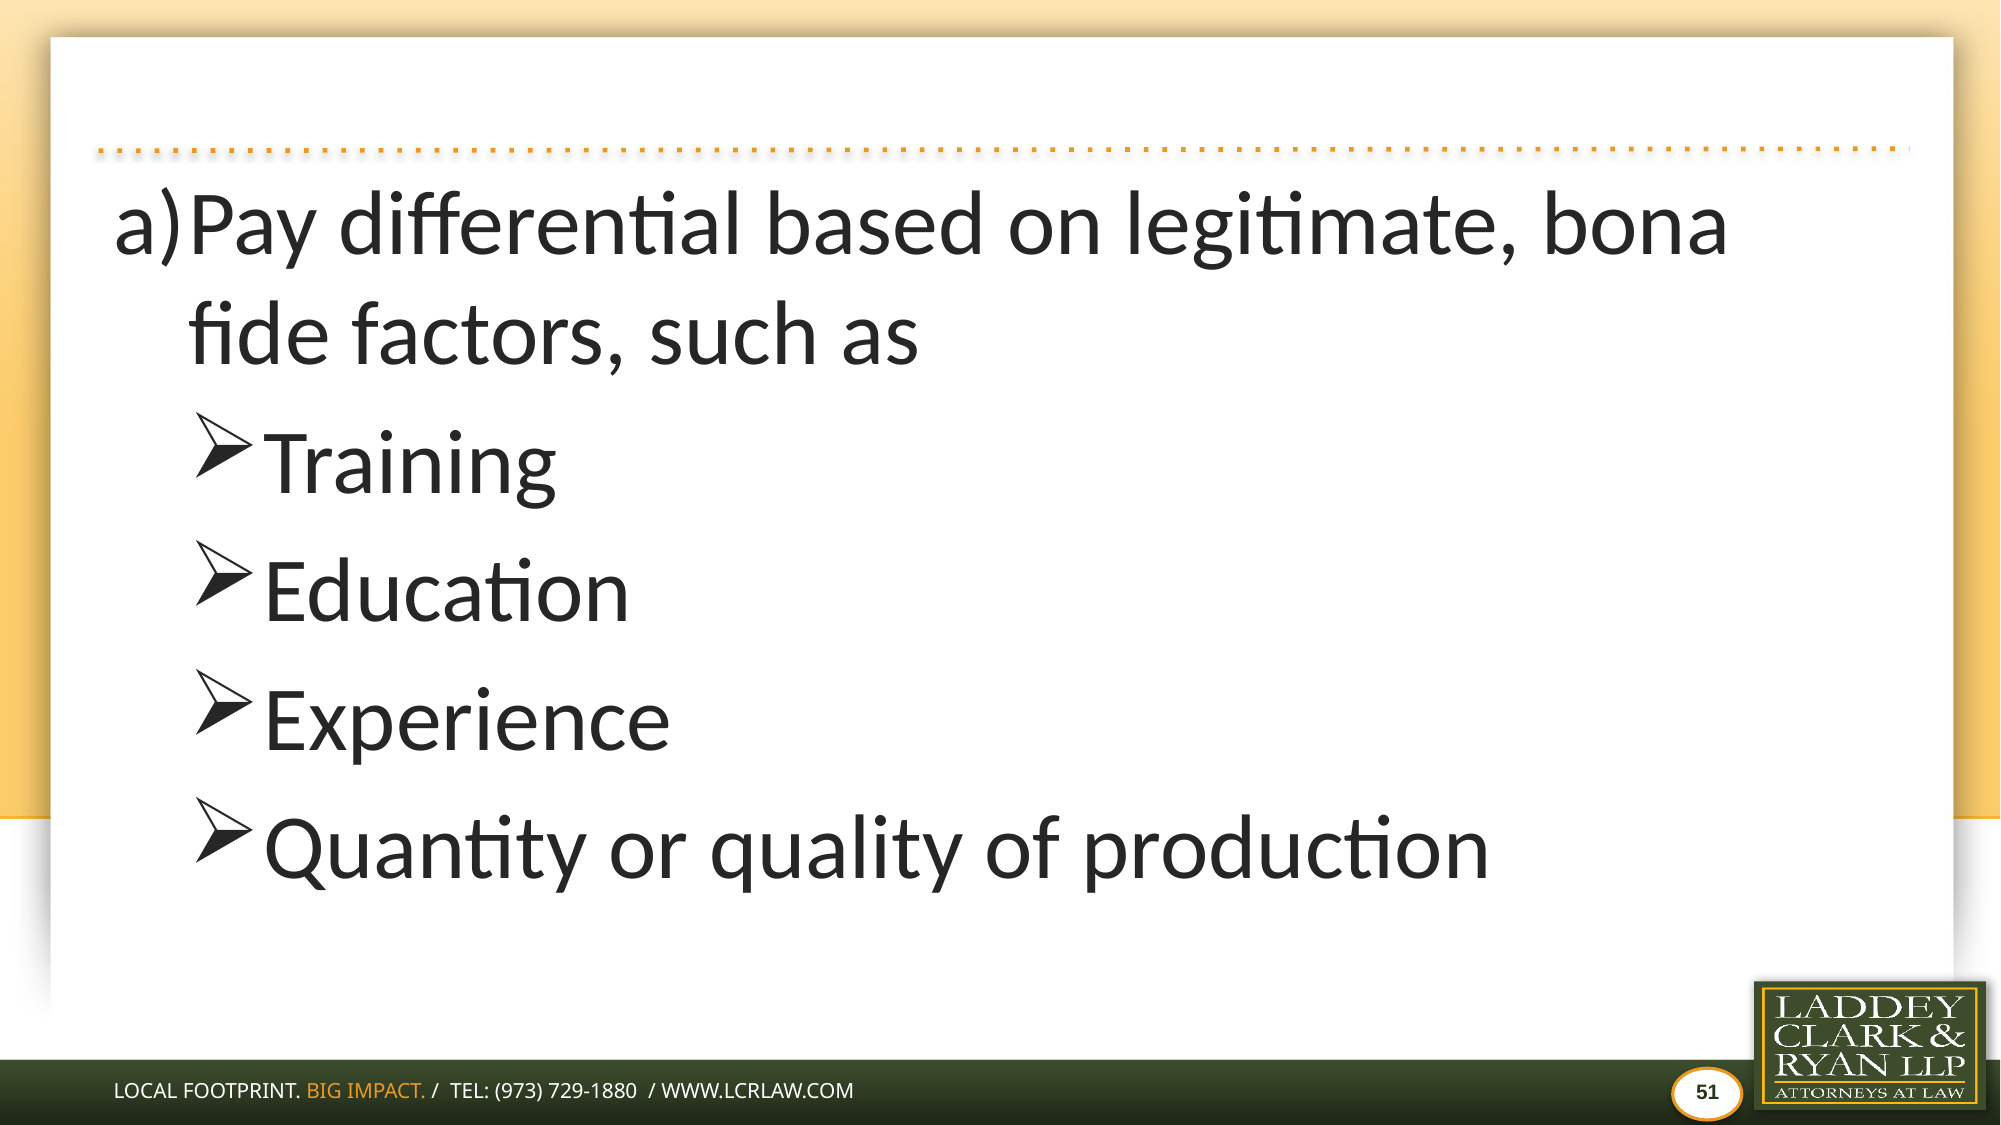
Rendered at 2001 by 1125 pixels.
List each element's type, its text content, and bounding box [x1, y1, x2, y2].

picture [0, 0, 2001, 1125]
list Pay differential based on legitimate, bona fide factors, such as Training Education Experience Quantity or quality of production [98, 155, 1910, 1031]
